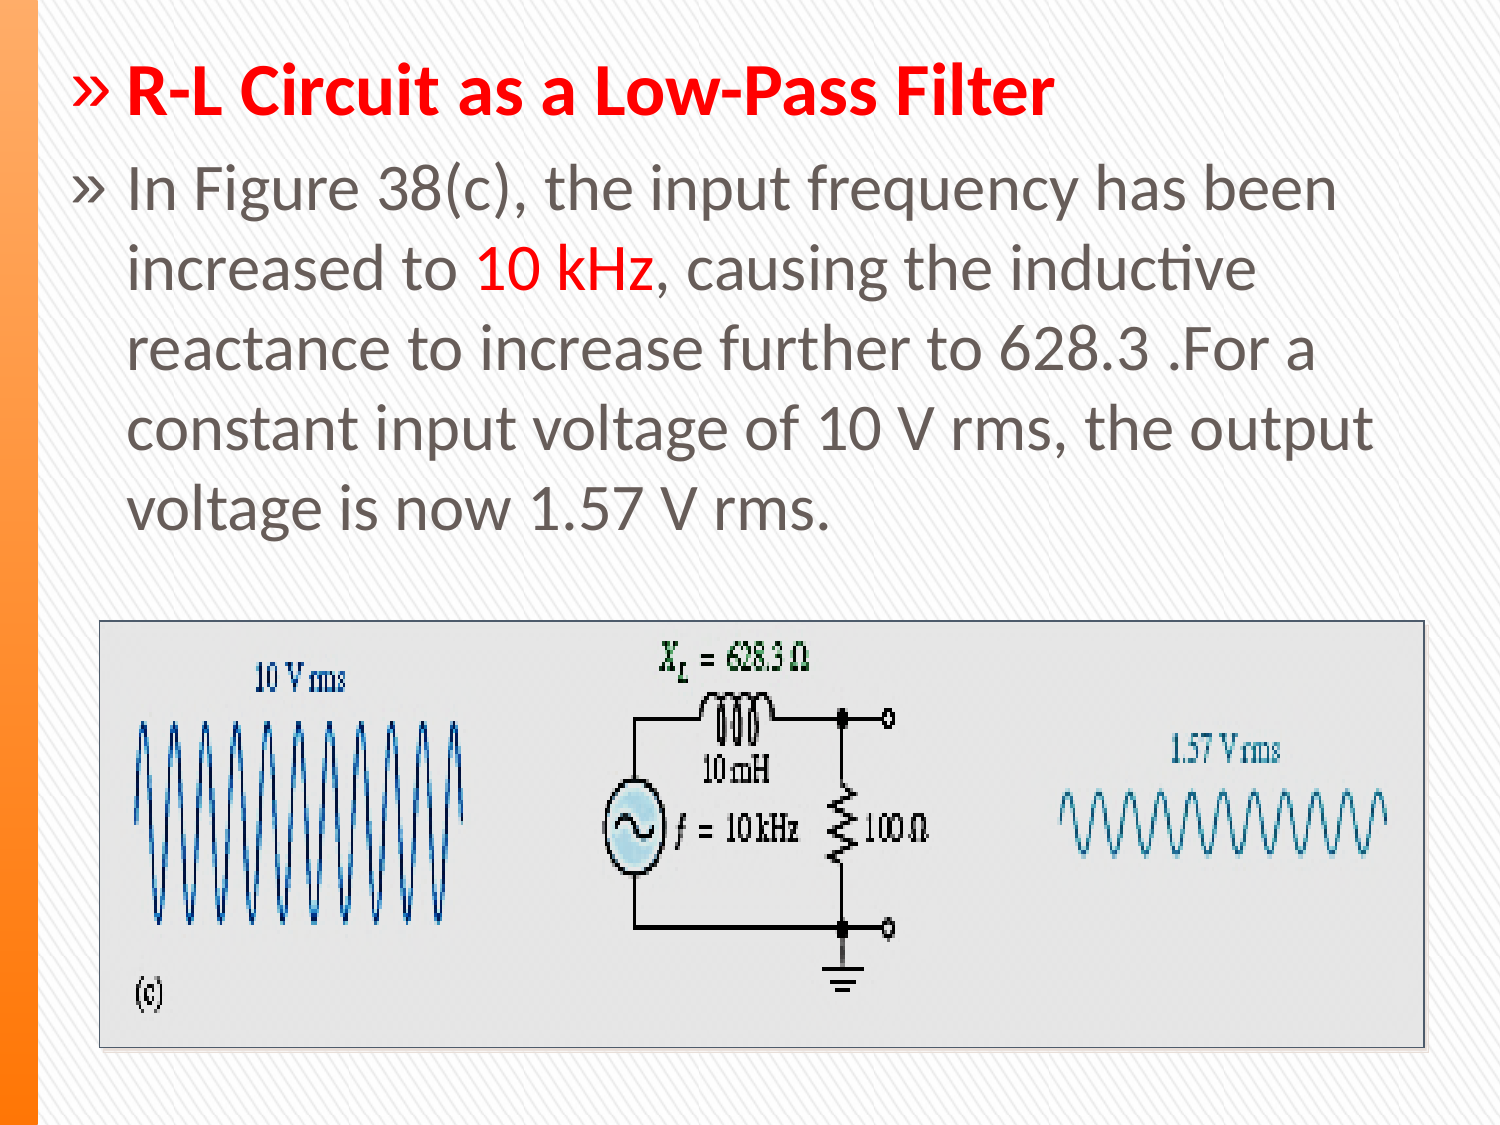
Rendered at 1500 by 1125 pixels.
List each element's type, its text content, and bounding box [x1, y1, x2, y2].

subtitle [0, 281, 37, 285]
subtitle R-L Circuit as a Low-Pass Filter In Figure 38(c), the input frequency has been increased to 10 kHz, causing the inductive reactance to increase further to 628.3 .For a constant input voltage of 10 V rms, the output voltage is now 1.57 V rms. [55, 33, 1424, 138]
picture [100, 621, 1424, 1048]
